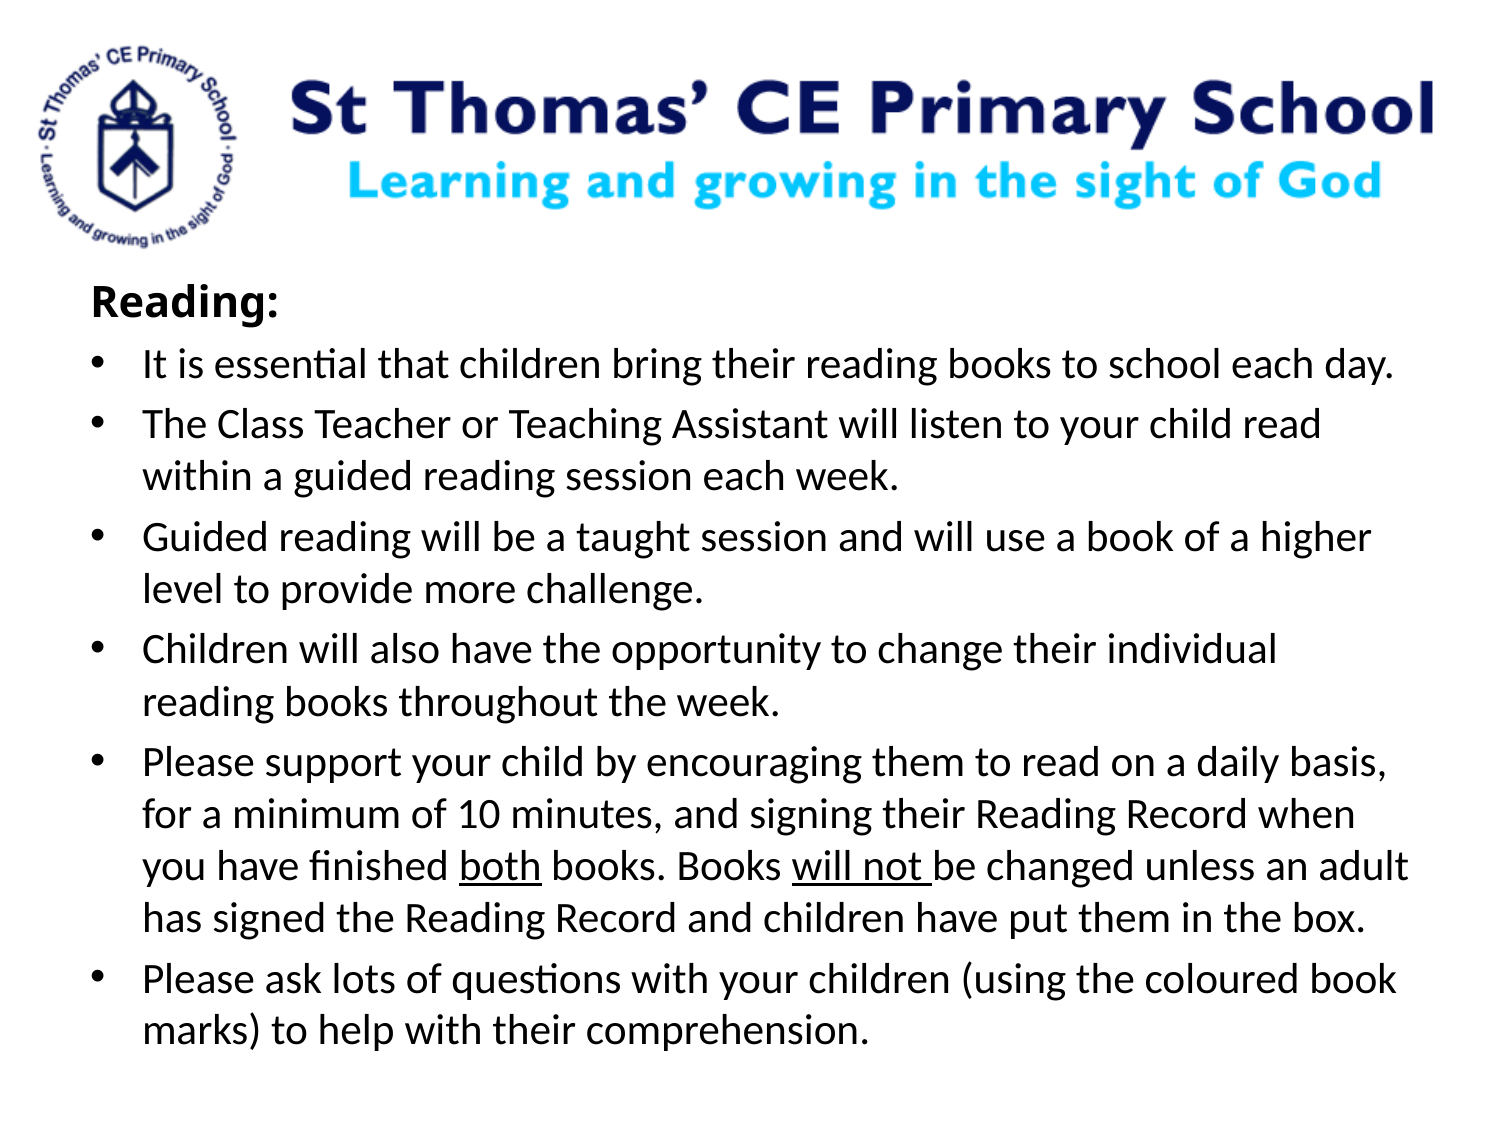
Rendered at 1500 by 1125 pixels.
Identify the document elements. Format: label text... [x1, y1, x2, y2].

text_box Reading: It is essential that children bring their reading books to school each day. The Class Teacher or Teaching Assistant will listen to your child read within a guided reading session each week. Guided reading will be a taught session and will use a book of a higher level to provide more challenge. Children will also have the opportunity to change their individual reading books throughout the week. Please support your child by encouraging them to read on a daily basis, for a minimum of 10 minutes, and signing their Reading Record when you have finished both books. Books will not be changed unless an adult has signed the Reading Record and children have put them in the box. Please ask lots of questions with your children (using the coloured book marks) to help with their comprehension. [74, 345, 1425, 1125]
picture [0, 42, 1500, 337]
